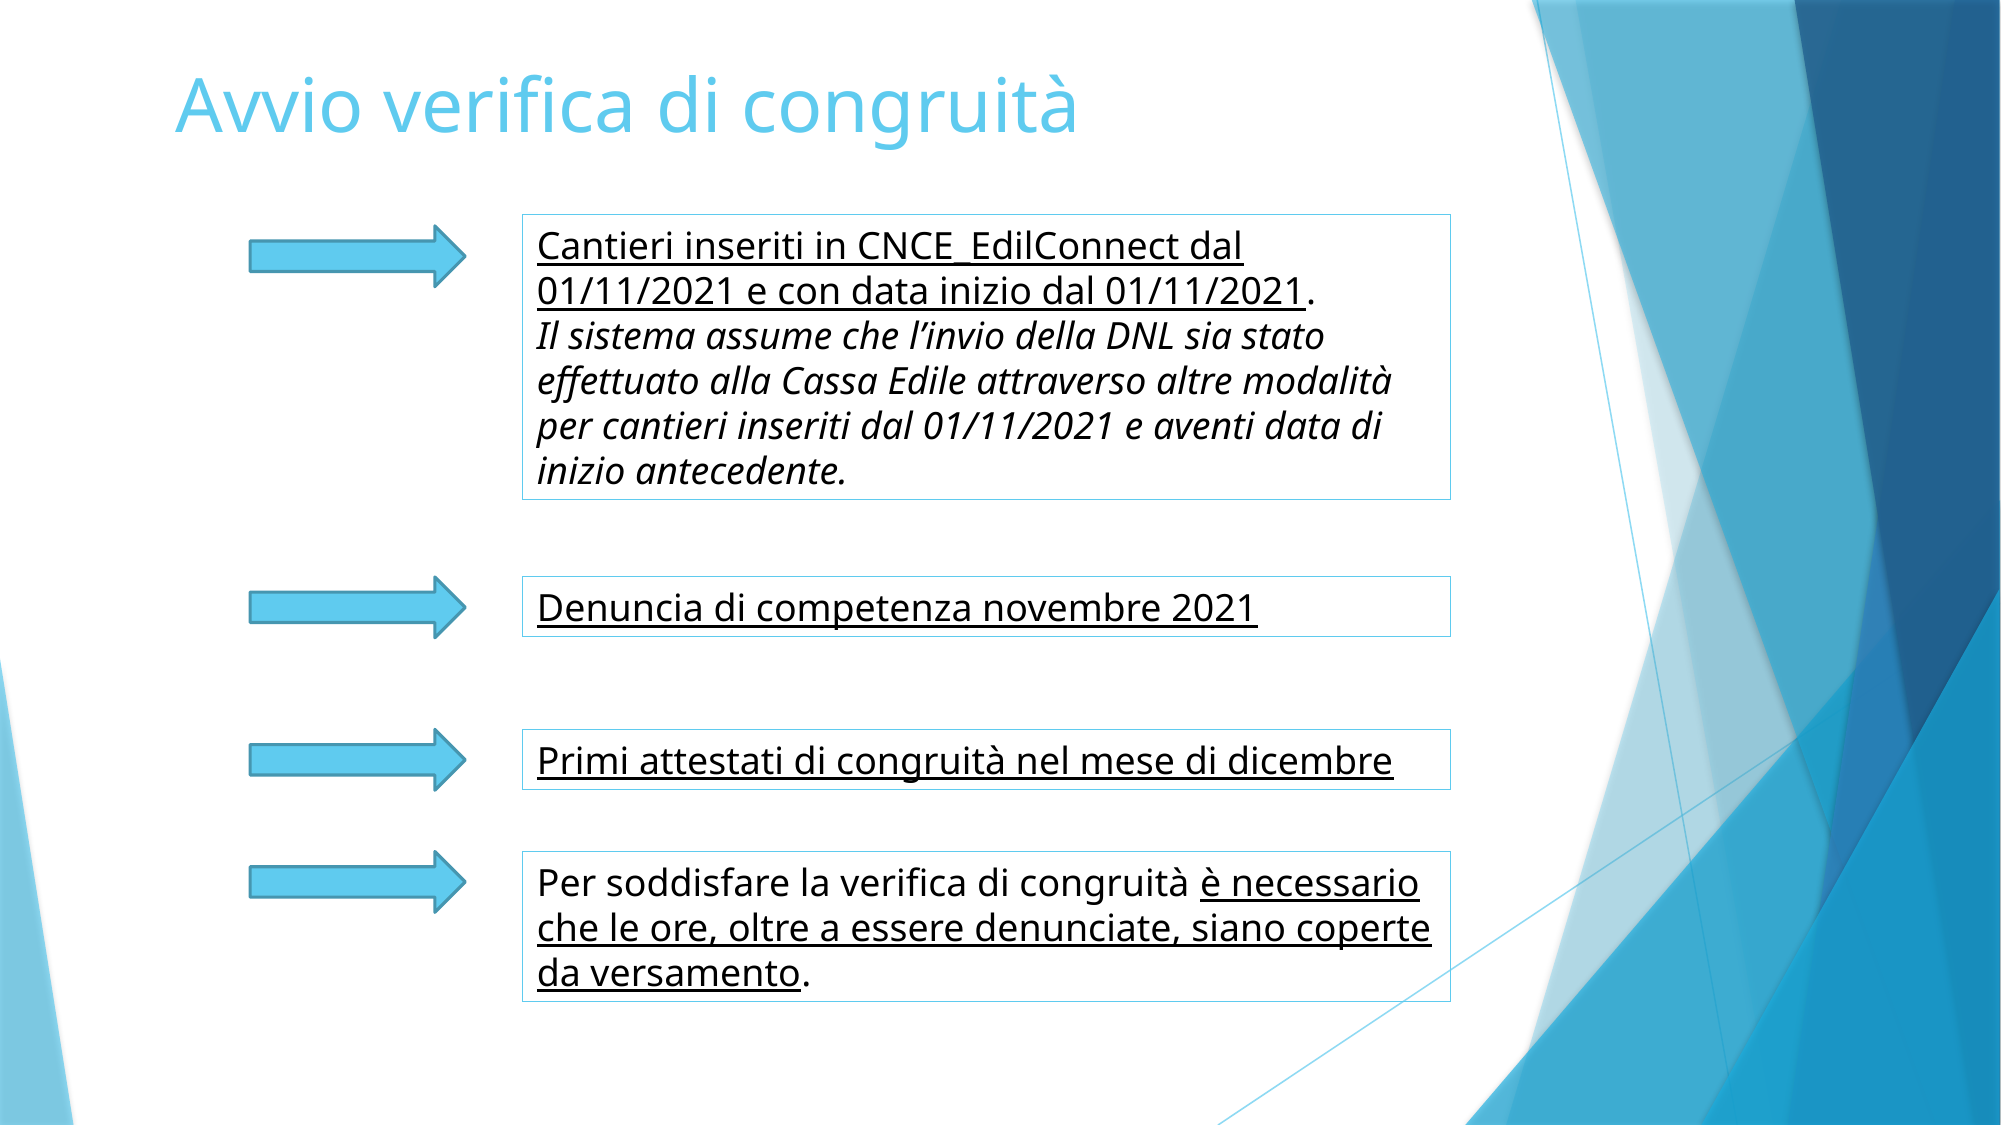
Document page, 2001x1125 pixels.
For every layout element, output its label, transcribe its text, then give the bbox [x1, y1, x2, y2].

text_box [248, 850, 467, 914]
text_box Primi attestati di congruità nel mese di dicembre [522, 729, 1451, 790]
text_box Denuncia di competenza novembre 2021 [522, 576, 1451, 637]
text_box [248, 575, 467, 640]
text_box Per soddisfare la verifica di congruità è necessario che le ore, oltre a essere denunciate, siano coperte da versamento. [522, 851, 1451, 1002]
text_box [248, 727, 467, 792]
text_box Avvio verifica di congruità [160, 49, 1914, 203]
text_box Cantieri inseriti in CNCE_EdilConnect dal 01/11/2021 e con data inizio dal 01/11/2021. Il sistema assume che l’invio della DNL sia stato effettuato alla Cassa Edile attraverso altre modalità per cantieri inseriti dal 01/11/2021 e aventi data di inizio antecedente. [522, 214, 1451, 500]
text_box [248, 224, 467, 289]
